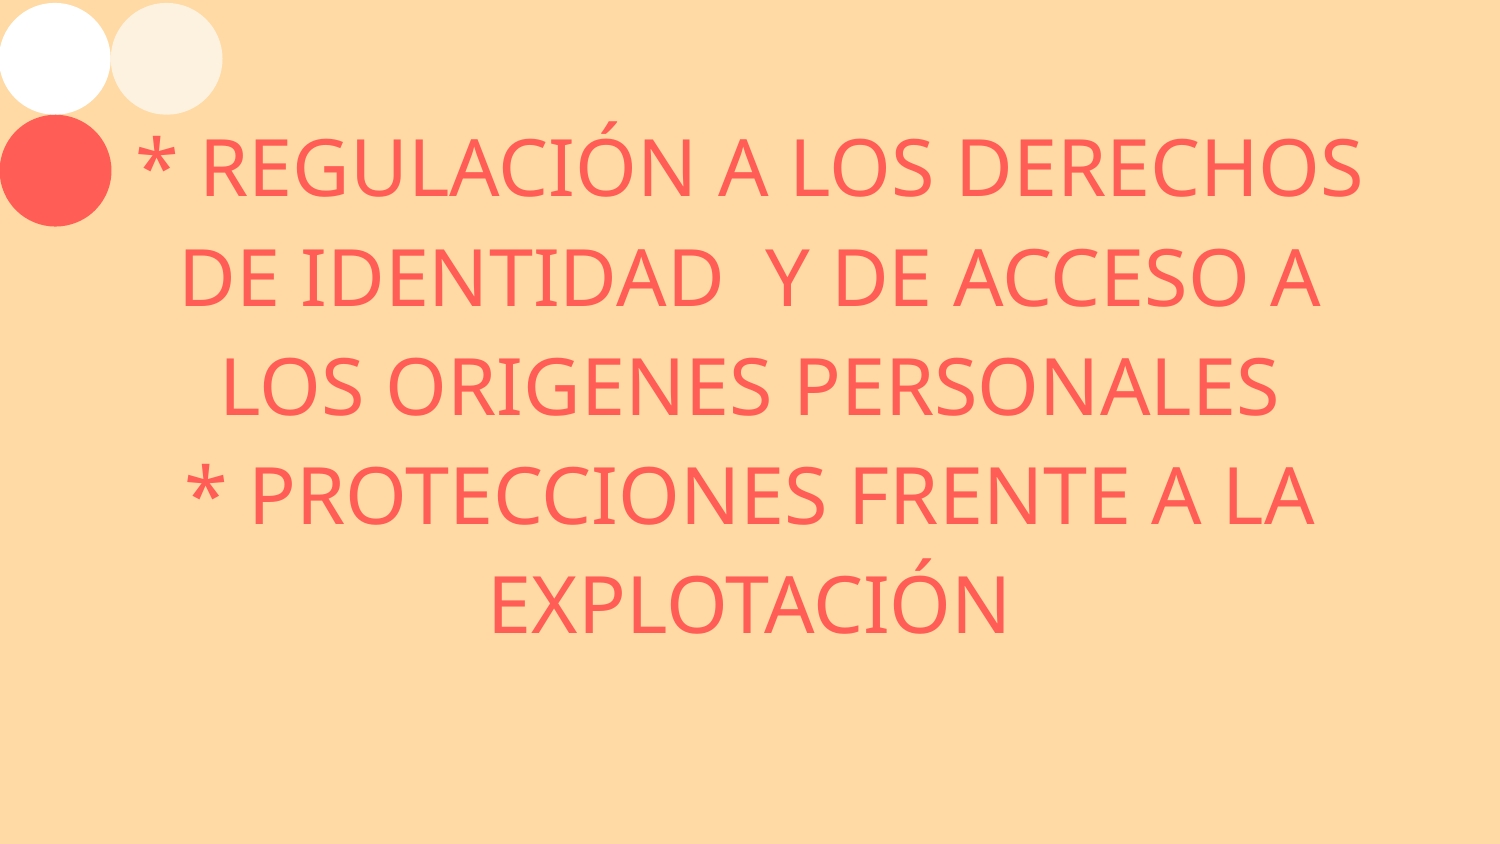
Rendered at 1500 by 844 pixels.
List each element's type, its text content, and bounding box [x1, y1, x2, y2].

title * REGULACIÓN A LOS DERECHOS DE IDENTIDAD Y DE ACCESO A LOS ORIGENES PERSONALES * PROTECCIONES FRENTE A LA EXPLOTACIÓN [118, 88, 1382, 216]
